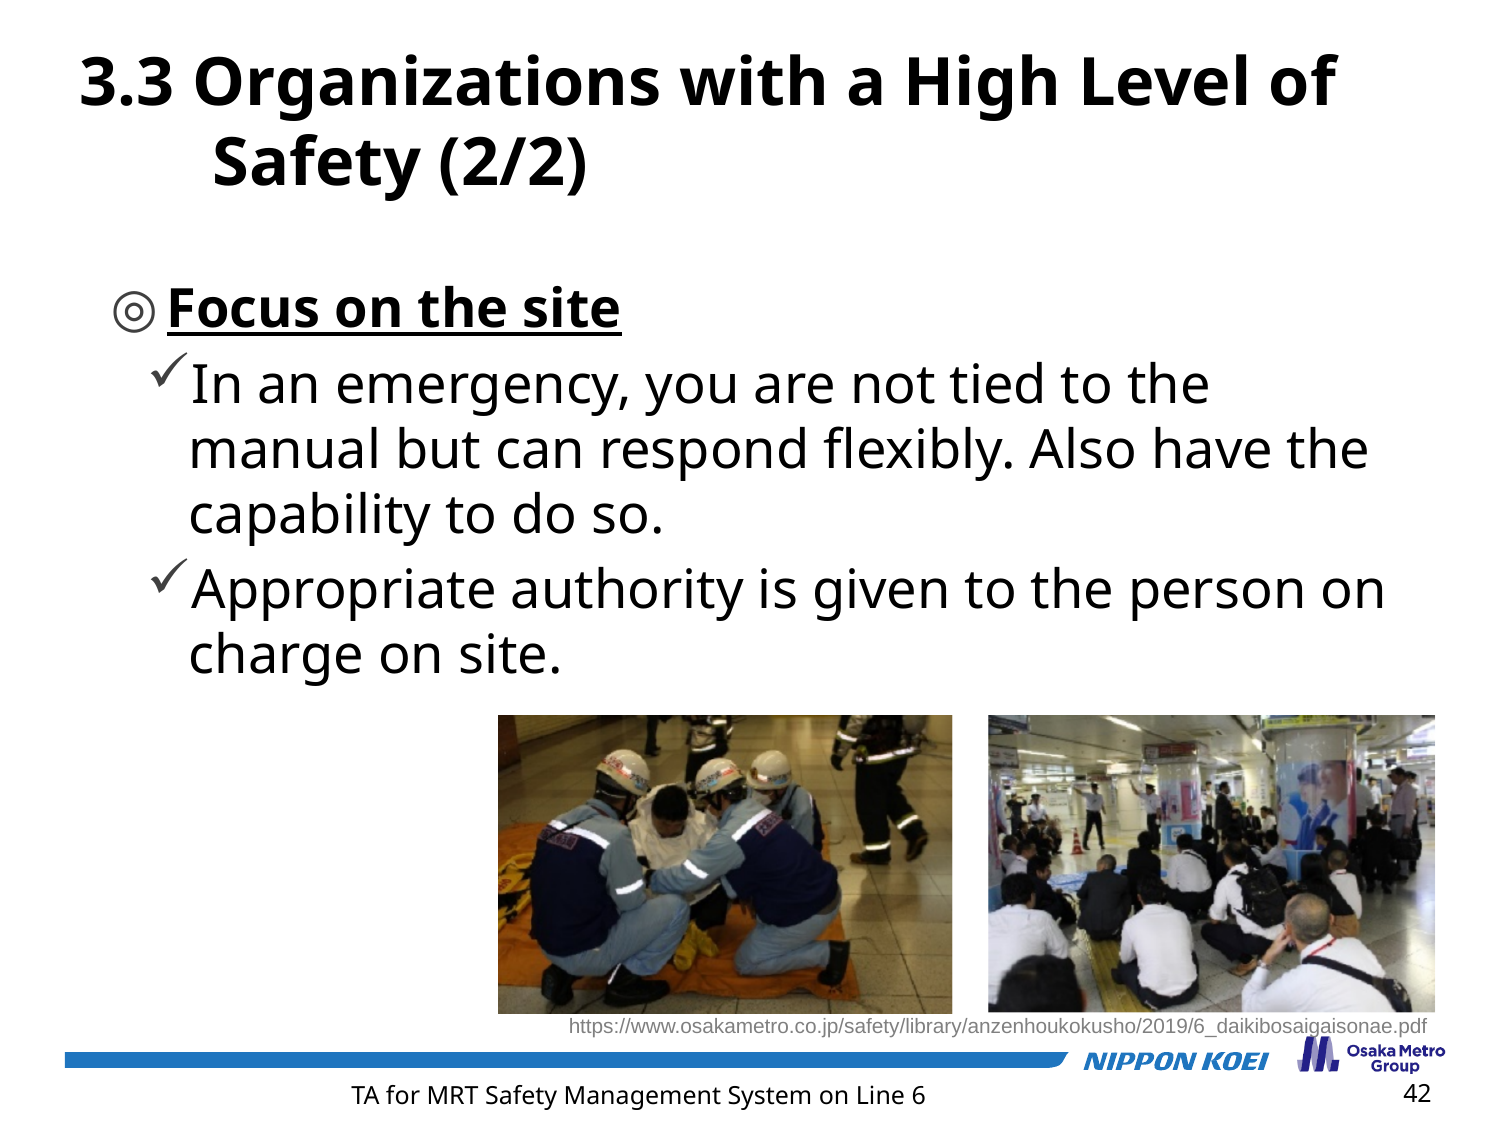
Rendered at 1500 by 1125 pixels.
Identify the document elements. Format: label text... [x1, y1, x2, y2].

text_box 3.3 Organizations with a High Level of Safety (2/2) [64, 30, 1436, 232]
list Focus on the site In an emergency, you are not tied to the manual but can respond flexibly. Also have the capability to do so. Appropriate authority is given to the person on charge on site. [95, 265, 1411, 738]
footer TA for MRT Safety Management System on Line 6 [336, 1071, 1129, 1118]
picture [497, 715, 1436, 1014]
slide_number 42 [1303, 1070, 1448, 1117]
picture [1284, 1046, 1459, 1085]
text_box https://www.osakametro.co.jp/safety/library/anzenhoukokusho/2019/6_daikibosaigaisonae.pdf [553, 1005, 1479, 1046]
